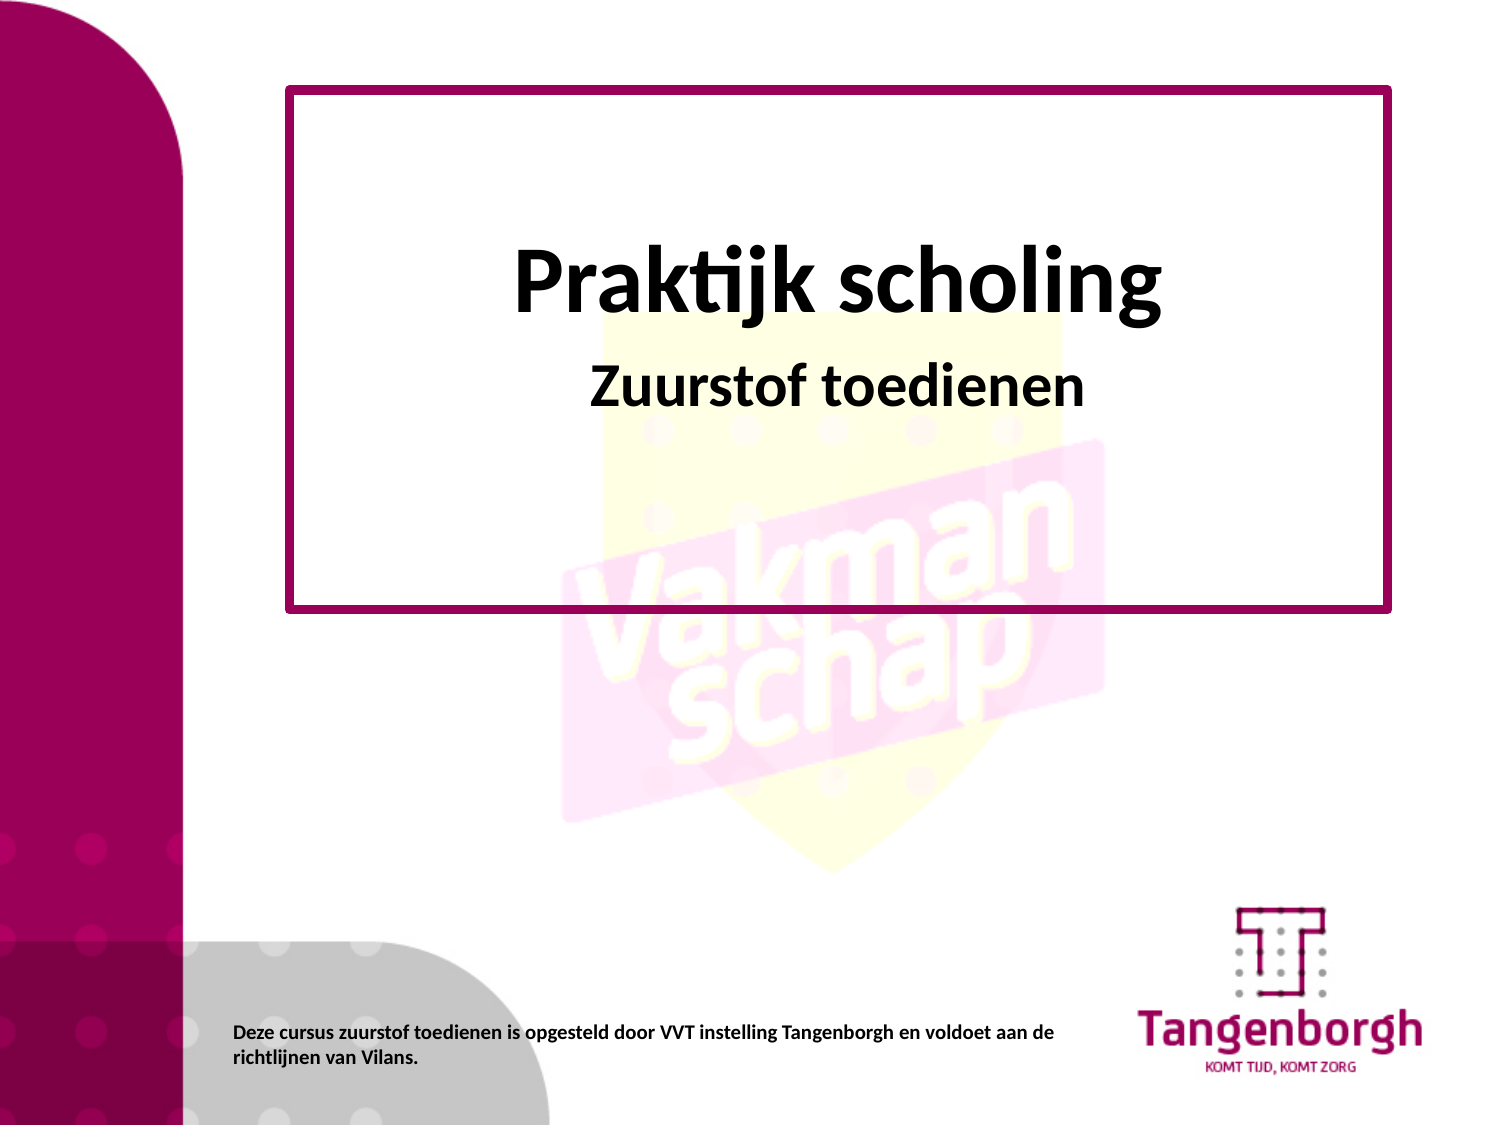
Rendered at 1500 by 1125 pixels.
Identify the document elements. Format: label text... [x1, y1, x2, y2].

title [75, 45, 1425, 233]
picture [0, 0, 1500, 1125]
text_box Deze cursus zuurstof toedienen is opgesteld door VVT instelling Tangenborgh en voldoet aan de richtlijnen van Vilans. [218, 1011, 1128, 1076]
list Praktijk scholing Zuurstof toedienen [289, 90, 1388, 610]
